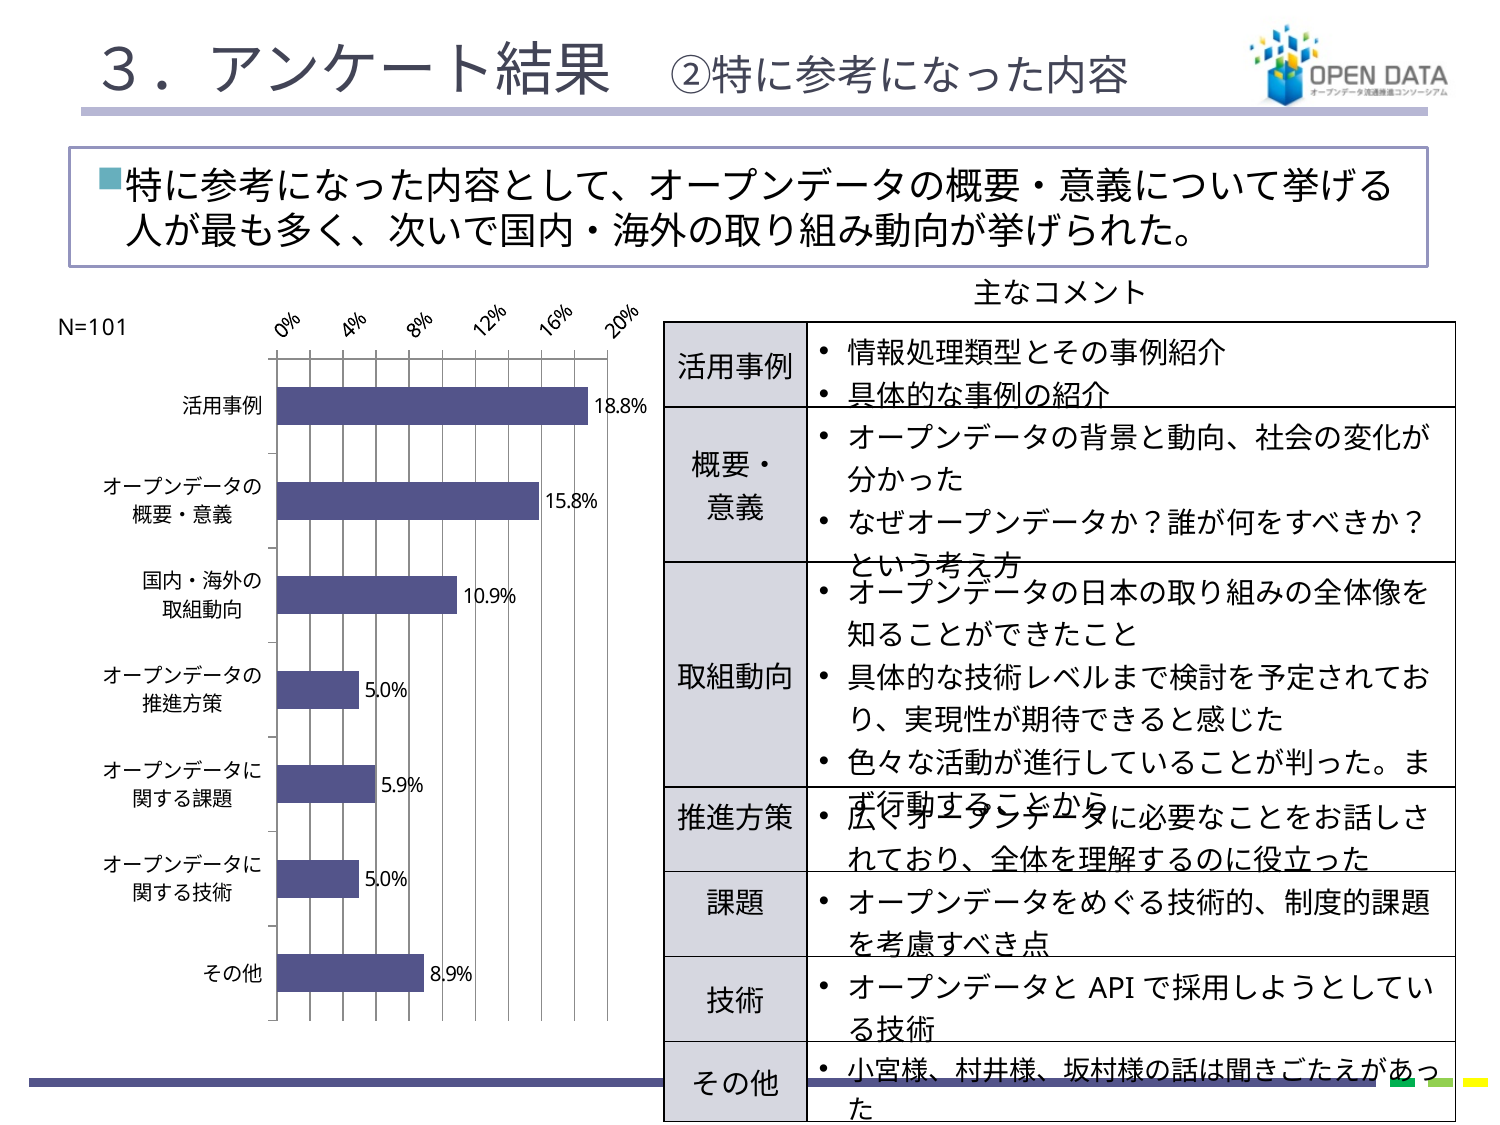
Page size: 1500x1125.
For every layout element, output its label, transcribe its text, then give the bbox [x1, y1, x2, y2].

table_cell 取組動向 [665, 563, 806, 786]
text_box 主なコメント [959, 266, 1165, 317]
table_header 情報処理類型とその事例紹介 具体的な事例の紹介 [808, 323, 1455, 406]
table_cell 小宮様、村井様、坂村様の話は聞きごたえがあった [808, 1042, 1455, 1121]
title ３．アンケート結果 ②特に参考になった内容 [74, 1, 1426, 110]
table_cell オープンデータとAPIで採用しようとしている技術 [808, 957, 1455, 1041]
text_box [68, 146, 1429, 268]
slide_number 4 [590, 1081, 916, 1125]
table_cell その他 [665, 1042, 806, 1121]
table_cell オープンデータの日本の取り組みの全体像を知ることができたこと 具体的な技術レベルまで検討を予定されており、実現性が期待できると感じた 色々な活動が進行していることが判った。まず行動することから [808, 563, 1455, 786]
table_cell オープンデータの背景と動向、社会の変化が分かった なぜオープンデータか？誰が何をすべきか？という考え方 [808, 408, 1455, 561]
table_cell 課題 [665, 872, 806, 956]
table_cell 技術 [665, 957, 806, 1041]
table_cell オープンデータをめぐる技術的、制度的課題を考慮すべき点 [808, 872, 1455, 956]
picture [1190, 0, 1500, 146]
table_cell 概要・ 意義 [665, 408, 806, 561]
table_header 活用事例 [665, 323, 806, 406]
table_cell 推進方策 [665, 788, 806, 871]
table_cell 広くオープンデータに必要なことをお話しされており、全体を理解するのに役立った [808, 788, 1455, 871]
chart [42, 288, 651, 1061]
